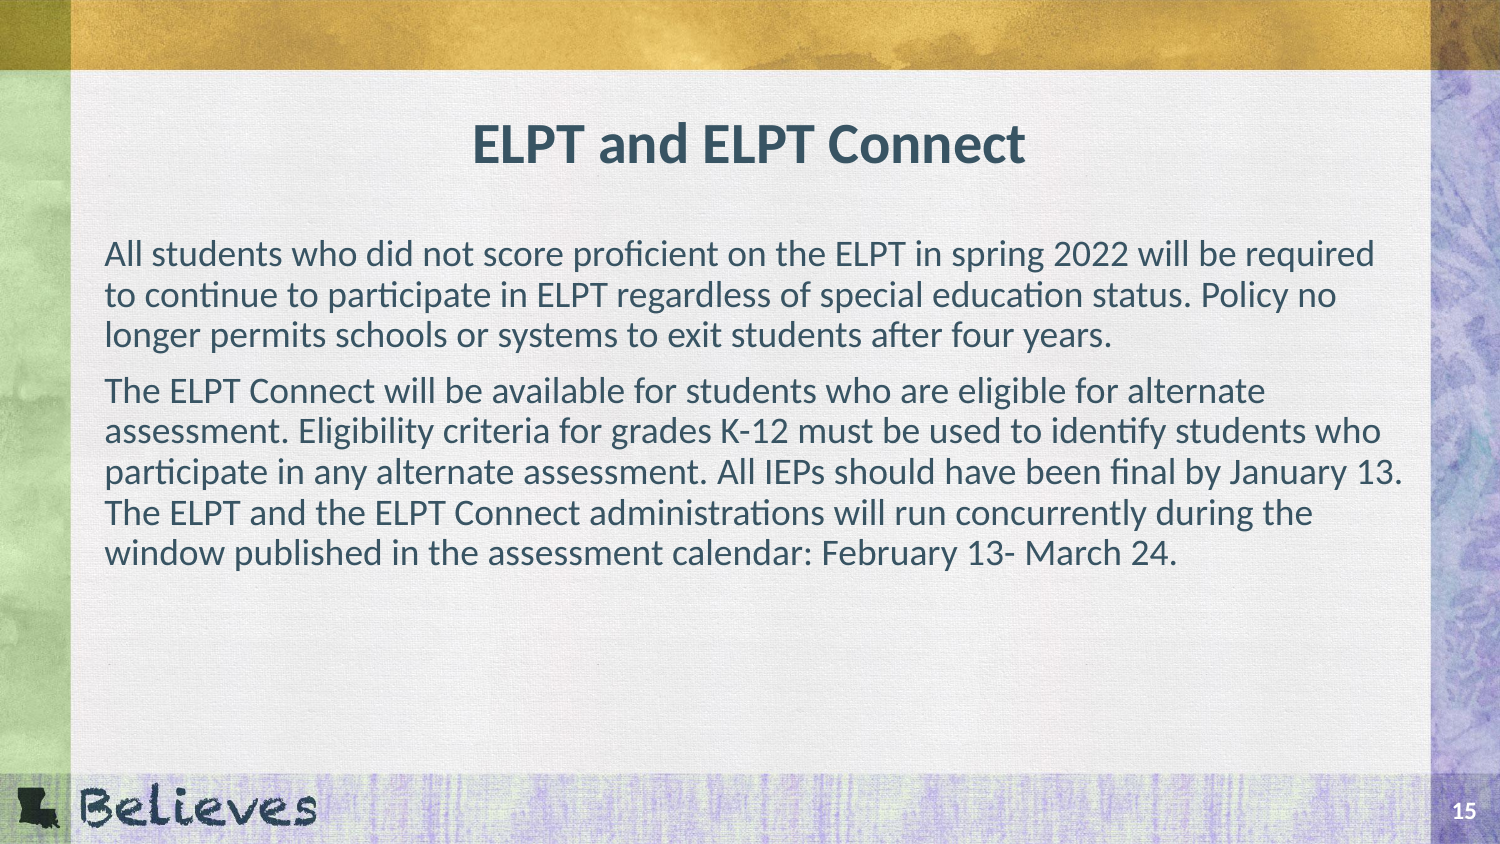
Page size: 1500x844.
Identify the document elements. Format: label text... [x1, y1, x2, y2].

list All students who did not score proficient on the ELPT in spring 2022 will be required to continue to participate in ELPT regardless of special education status. Policy no longer permits schools or systems to exit students after four years. The ELPT Connect will be available for students who are eligible for alternate assessment. Eligibility criteria for grades K-12 must be used to identify students who participate in any alternate assessment. All IEPs should have been final by January 13. The ELPT and the ELPT Connect administrations will run concurrently during the window published in the assessment calendar: February 13- March 24. [70, 219, 1430, 771]
picture [0, 0, 1500, 844]
title ELPT and ELPT Connect [70, 69, 1430, 219]
